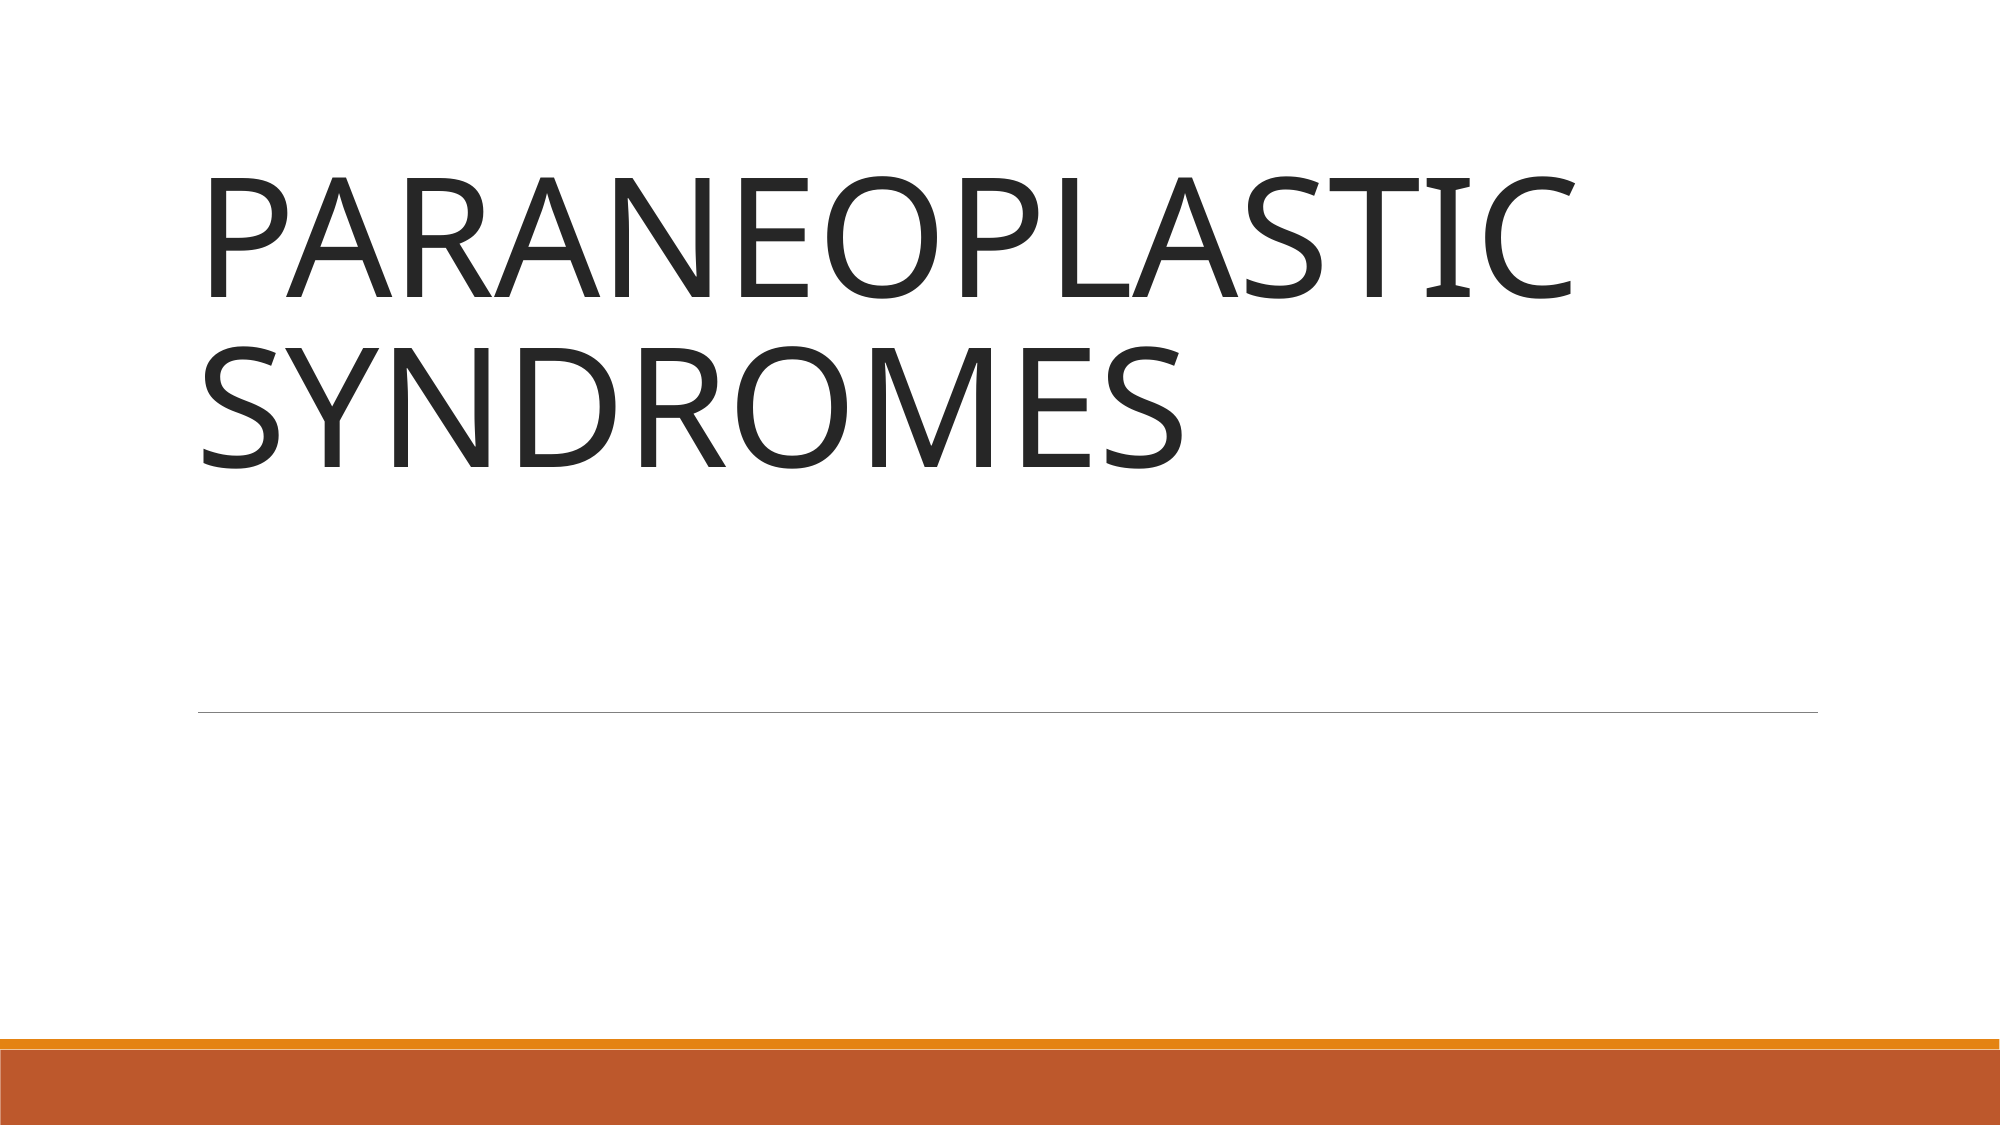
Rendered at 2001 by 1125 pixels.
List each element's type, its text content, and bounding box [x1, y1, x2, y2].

title PARANEOPLASTIC SYNDROMES [180, 124, 1830, 710]
